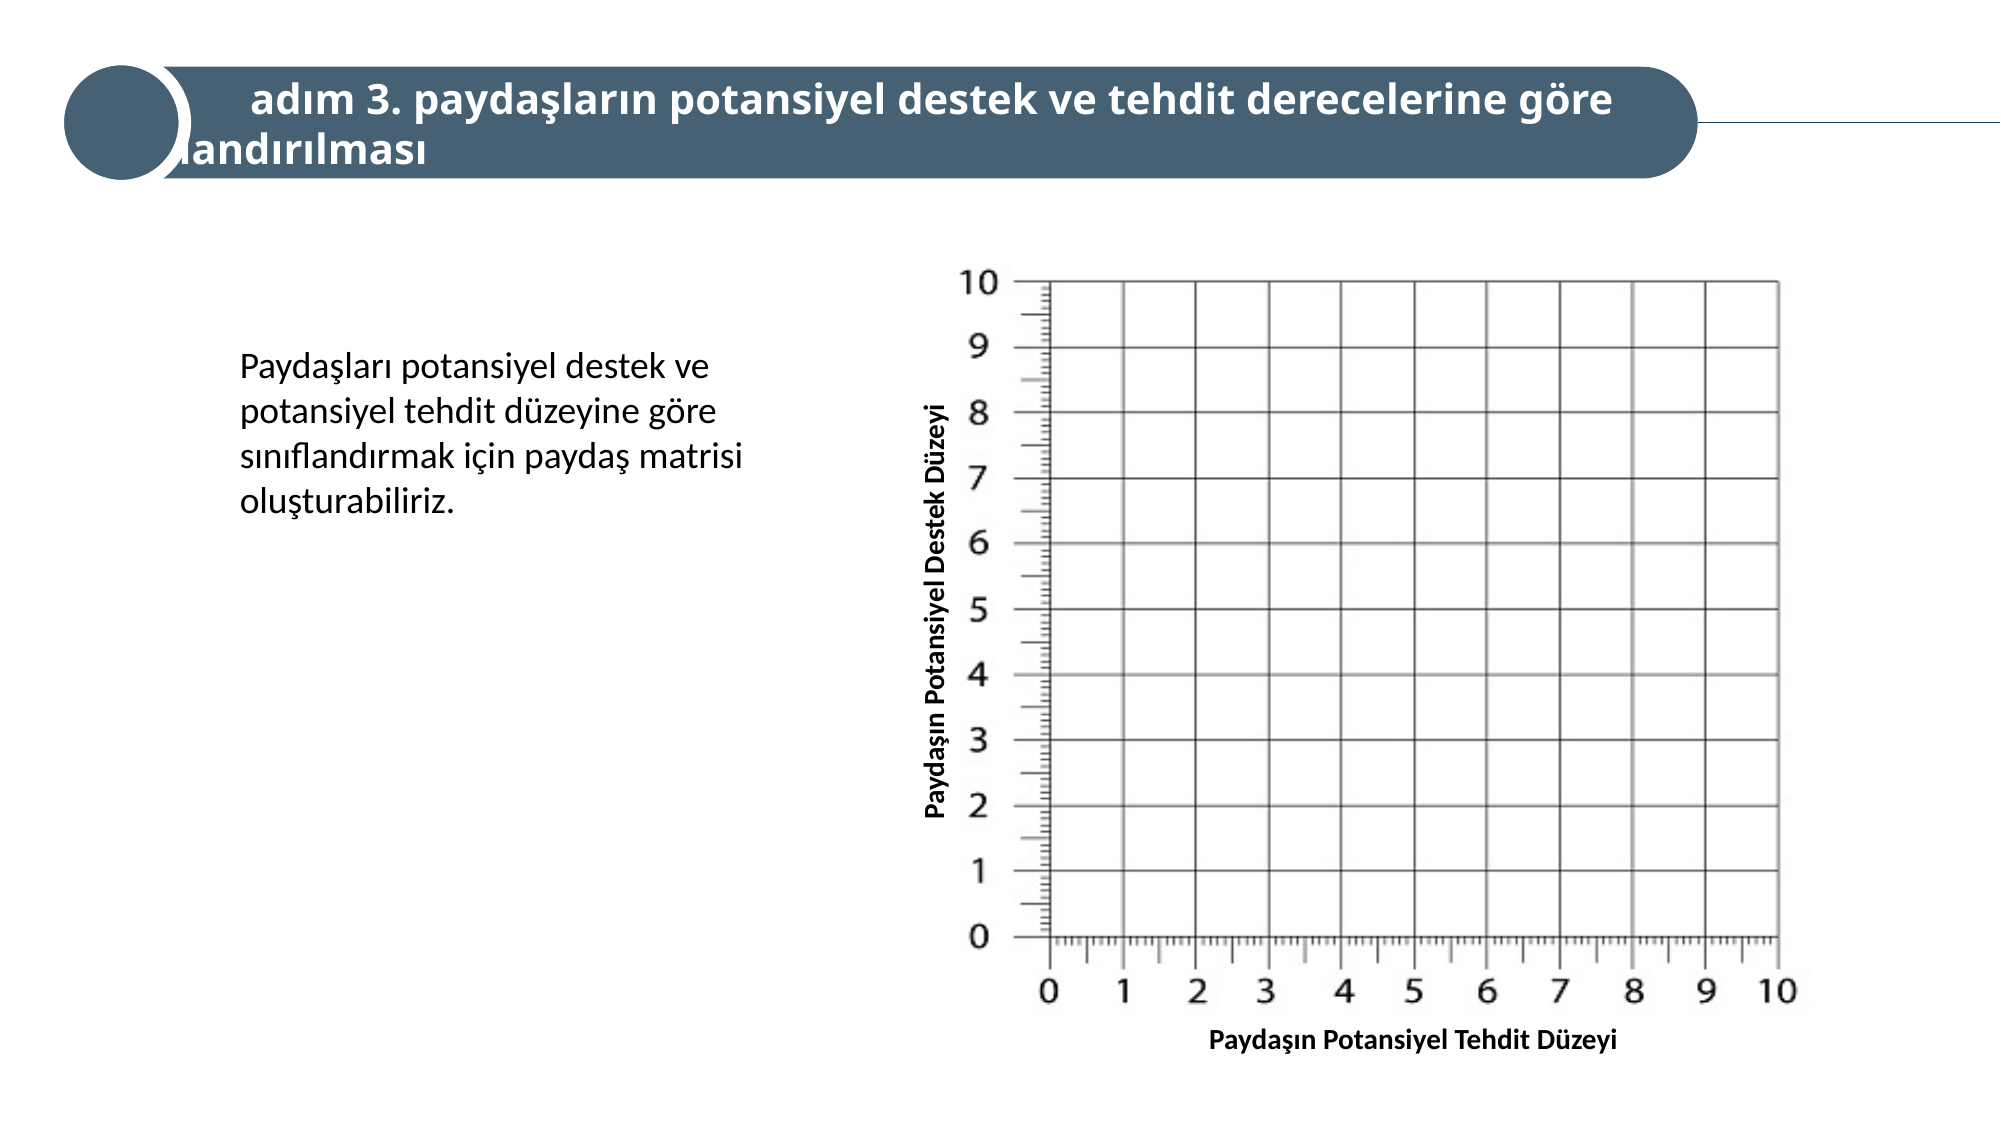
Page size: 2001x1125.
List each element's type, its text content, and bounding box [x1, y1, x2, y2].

text_box [56, 58, 186, 188]
text_box adım 3. paydaşların potansiyel destek ve tehdit derecelerine göre sınıflandırılması [153, 65, 1699, 180]
text_box Paydaşları potansiyel destek ve potansiyel tehdit düzeyine göre sınıflandırmak için paydaş matrisi oluşturabiliriz. [225, 334, 800, 529]
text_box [907, 234, 1835, 1064]
